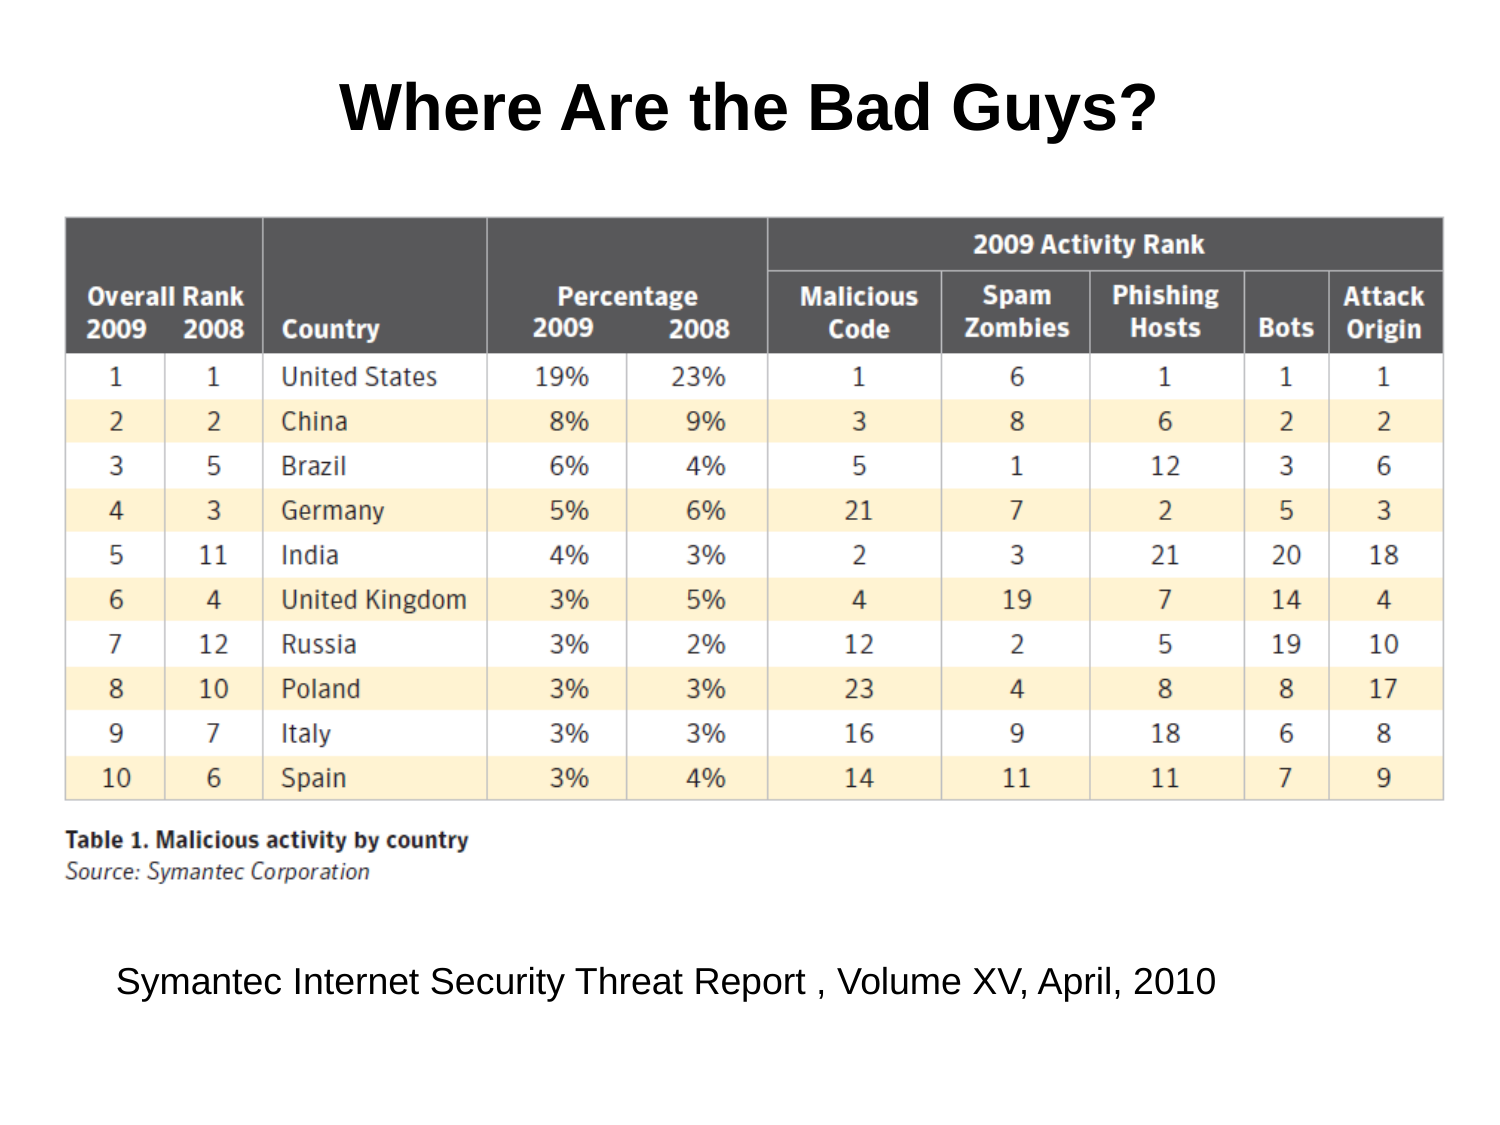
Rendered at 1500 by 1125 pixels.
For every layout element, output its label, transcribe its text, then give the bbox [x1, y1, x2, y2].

title Where Are the Bad Guys? [74, 44, 1426, 163]
text_box Symantec Internet Security Threat Report , Volume XV, April, 2010 [101, 949, 1326, 1010]
picture [49, 195, 1480, 893]
